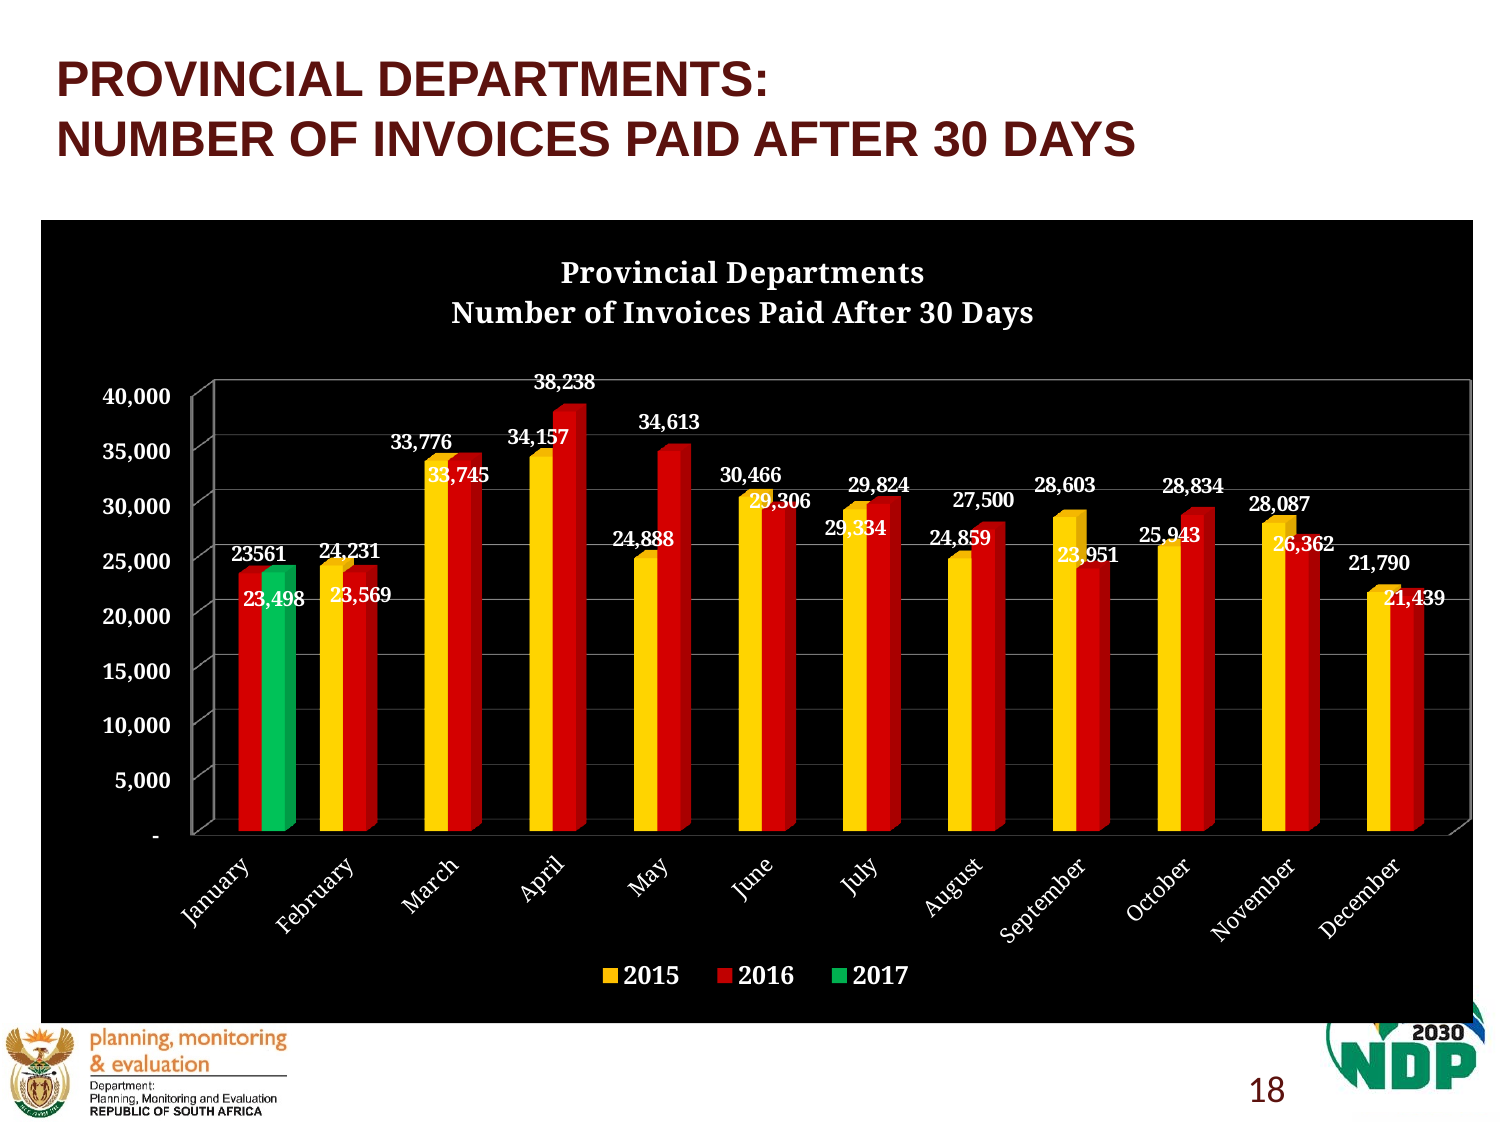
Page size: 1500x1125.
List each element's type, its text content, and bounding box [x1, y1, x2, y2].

picture [1320, 958, 1500, 1122]
slide_number 18 [1210, 1054, 1323, 1121]
chart [40, 219, 1474, 1024]
title PROVINCIAL DEPARTMENTS: NUMBER OF INVOICES PAID AFTER 30 DAYS [41, 29, 1471, 184]
picture [2, 1023, 292, 1122]
